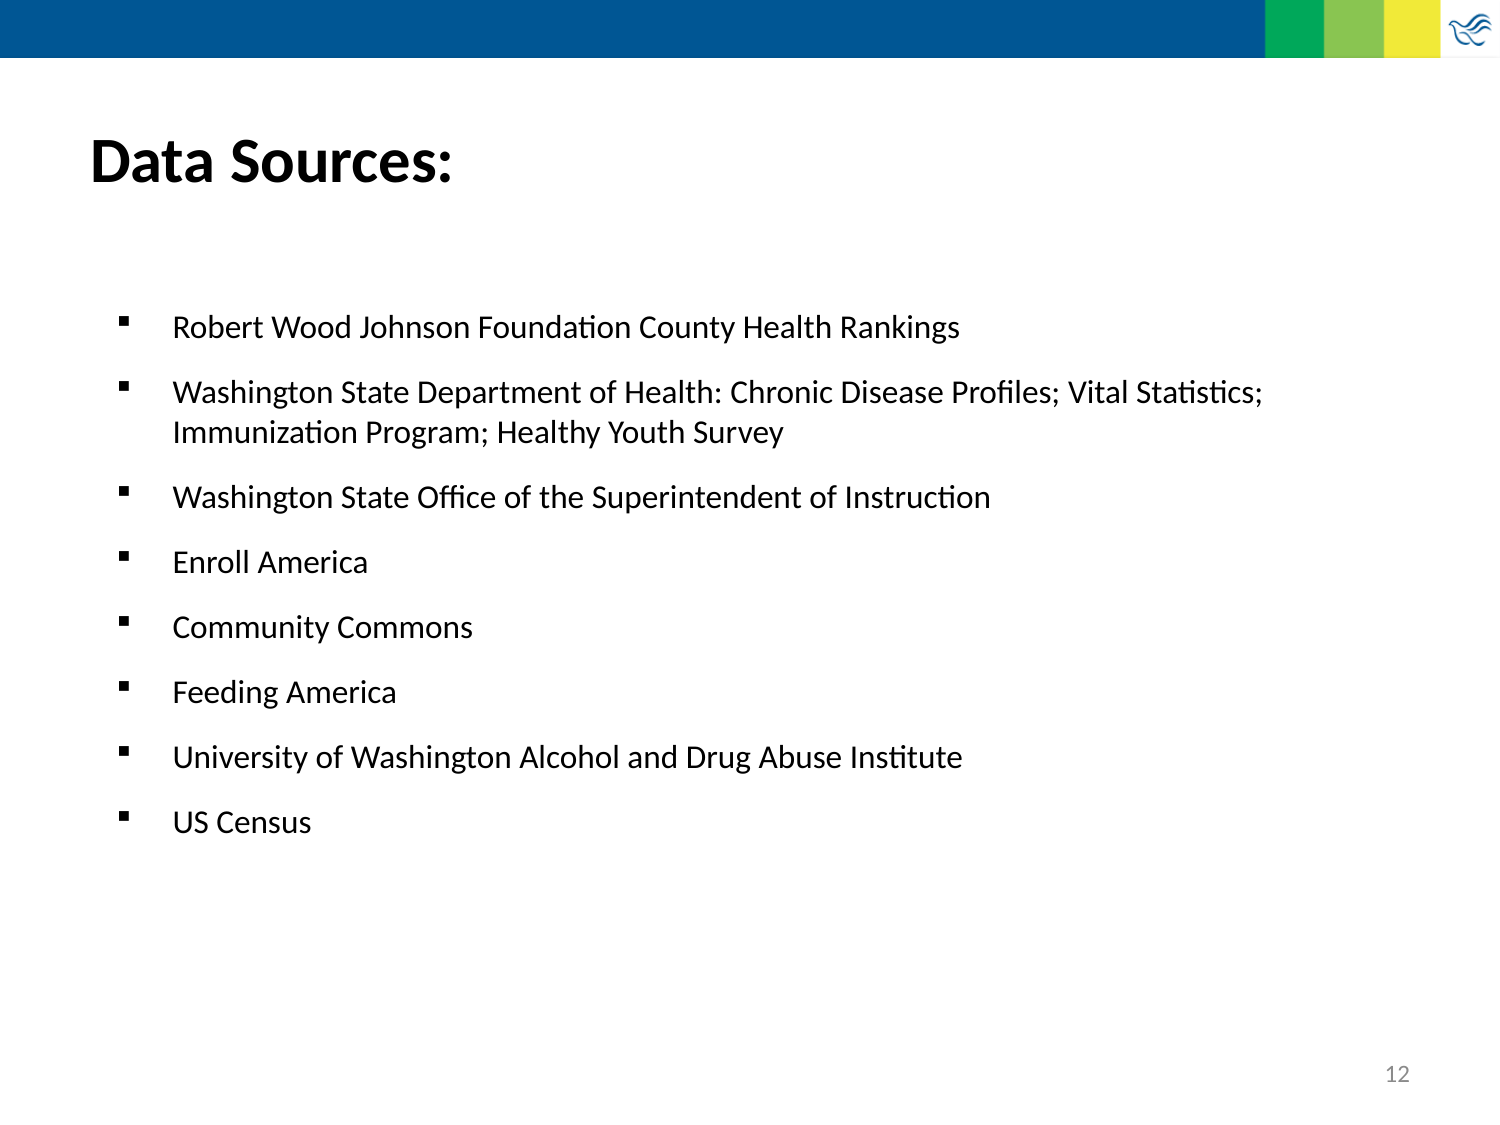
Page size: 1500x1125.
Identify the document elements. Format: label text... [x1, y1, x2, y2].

picture [1266, 0, 1500, 58]
title Data Sources: [75, 110, 1425, 299]
picture [0, 0, 1263, 58]
list Robert Wood Johnson Foundation County Health Rankings Washington State Department of Health: Chronic Disease Profiles; Vital Statistics; Immunization Program; Healthy Youth Survey Washington State Office of the Superintendent of Instruction Enroll America Community Commons Feeding America University of Washington Alcohol and Drug Abuse Institute US Census [101, 298, 1358, 783]
slide_number 12 [1074, 1042, 1425, 1103]
